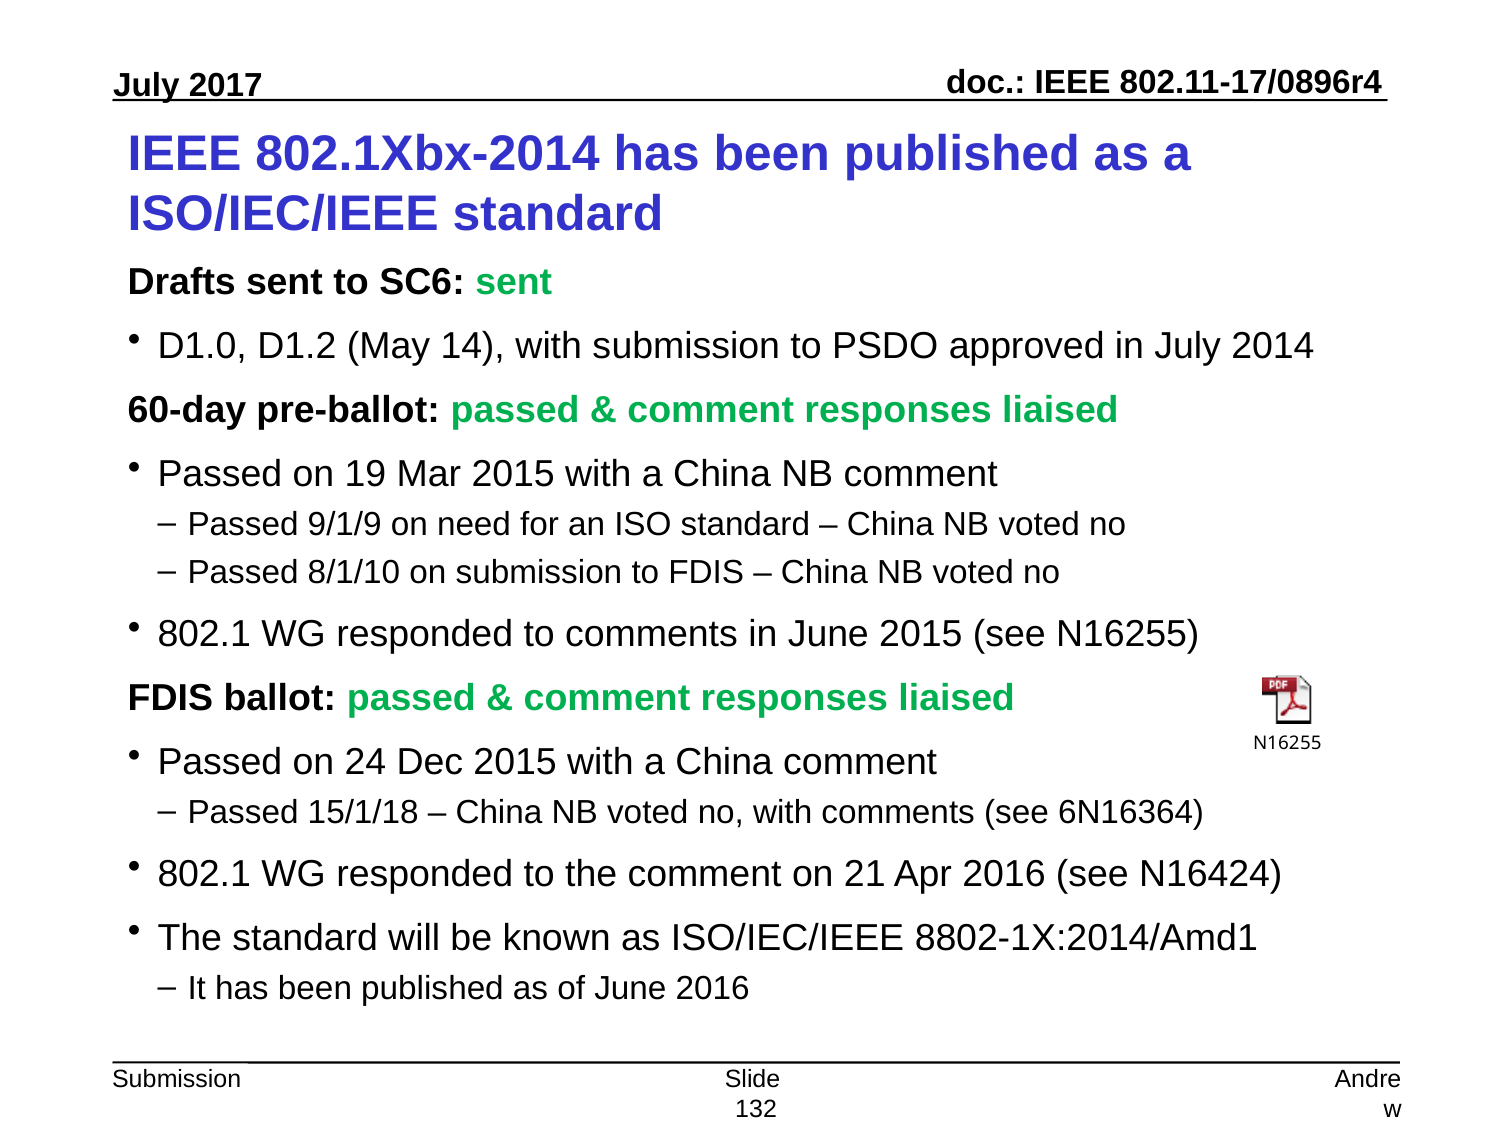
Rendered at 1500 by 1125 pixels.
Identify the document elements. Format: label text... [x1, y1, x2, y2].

footer Andrew Myles, Cisco [1320, 1061, 1402, 1093]
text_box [1212, 673, 1363, 801]
list Drafts sent to SC6: sent D1.0, D1.2 (May 14), with submission to PSDO approved in July 2014 60-day pre-ballot: passed & comment responses liaised Passed on 19 Mar 2015 with a China NB comment Passed 9/1/9 on need for an ISO standard – China NB voted no Passed 8/1/10 on submission to FDIS – China NB voted no 802.1 WG responded to comments in June 2015 (see N16255) FDIS ballot: passed & comment responses liaised Passed on 24 Dec 2015 with a China comment Passed 15/1/18 – China NB voted no, with comments (see 6N16364) 802.1 WG responded to the comment on 21 Apr 2016 (see N16424) The standard will be known as ISO/IEC/IEEE 8802-1X:2014/Amd1 It has been published as of June 2016 [112, 249, 1388, 925]
title IEEE 802.1Xbx-2014 has been published as a ISO/IEC/IEEE standard [112, 112, 1413, 288]
slide_number Slide 132 [709, 1061, 803, 1093]
